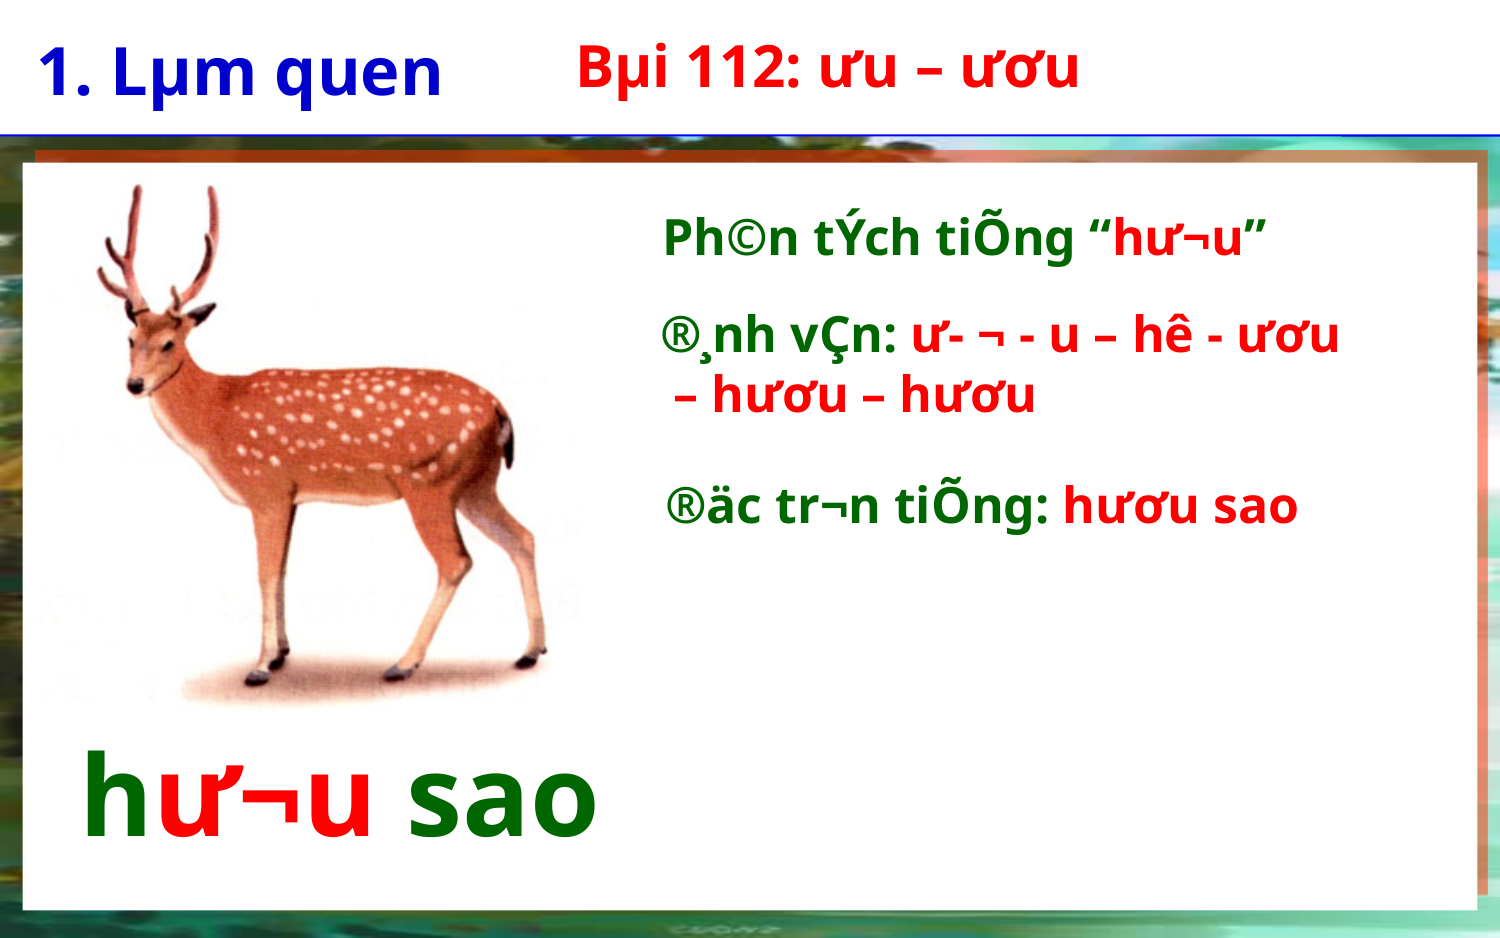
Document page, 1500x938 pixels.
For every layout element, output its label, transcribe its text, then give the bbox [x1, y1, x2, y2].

text_box 1. Lµm quen [21, 21, 500, 116]
text_box Bµi 112: ưu – ươu [453, 21, 1204, 107]
picture [0, 135, 1500, 938]
